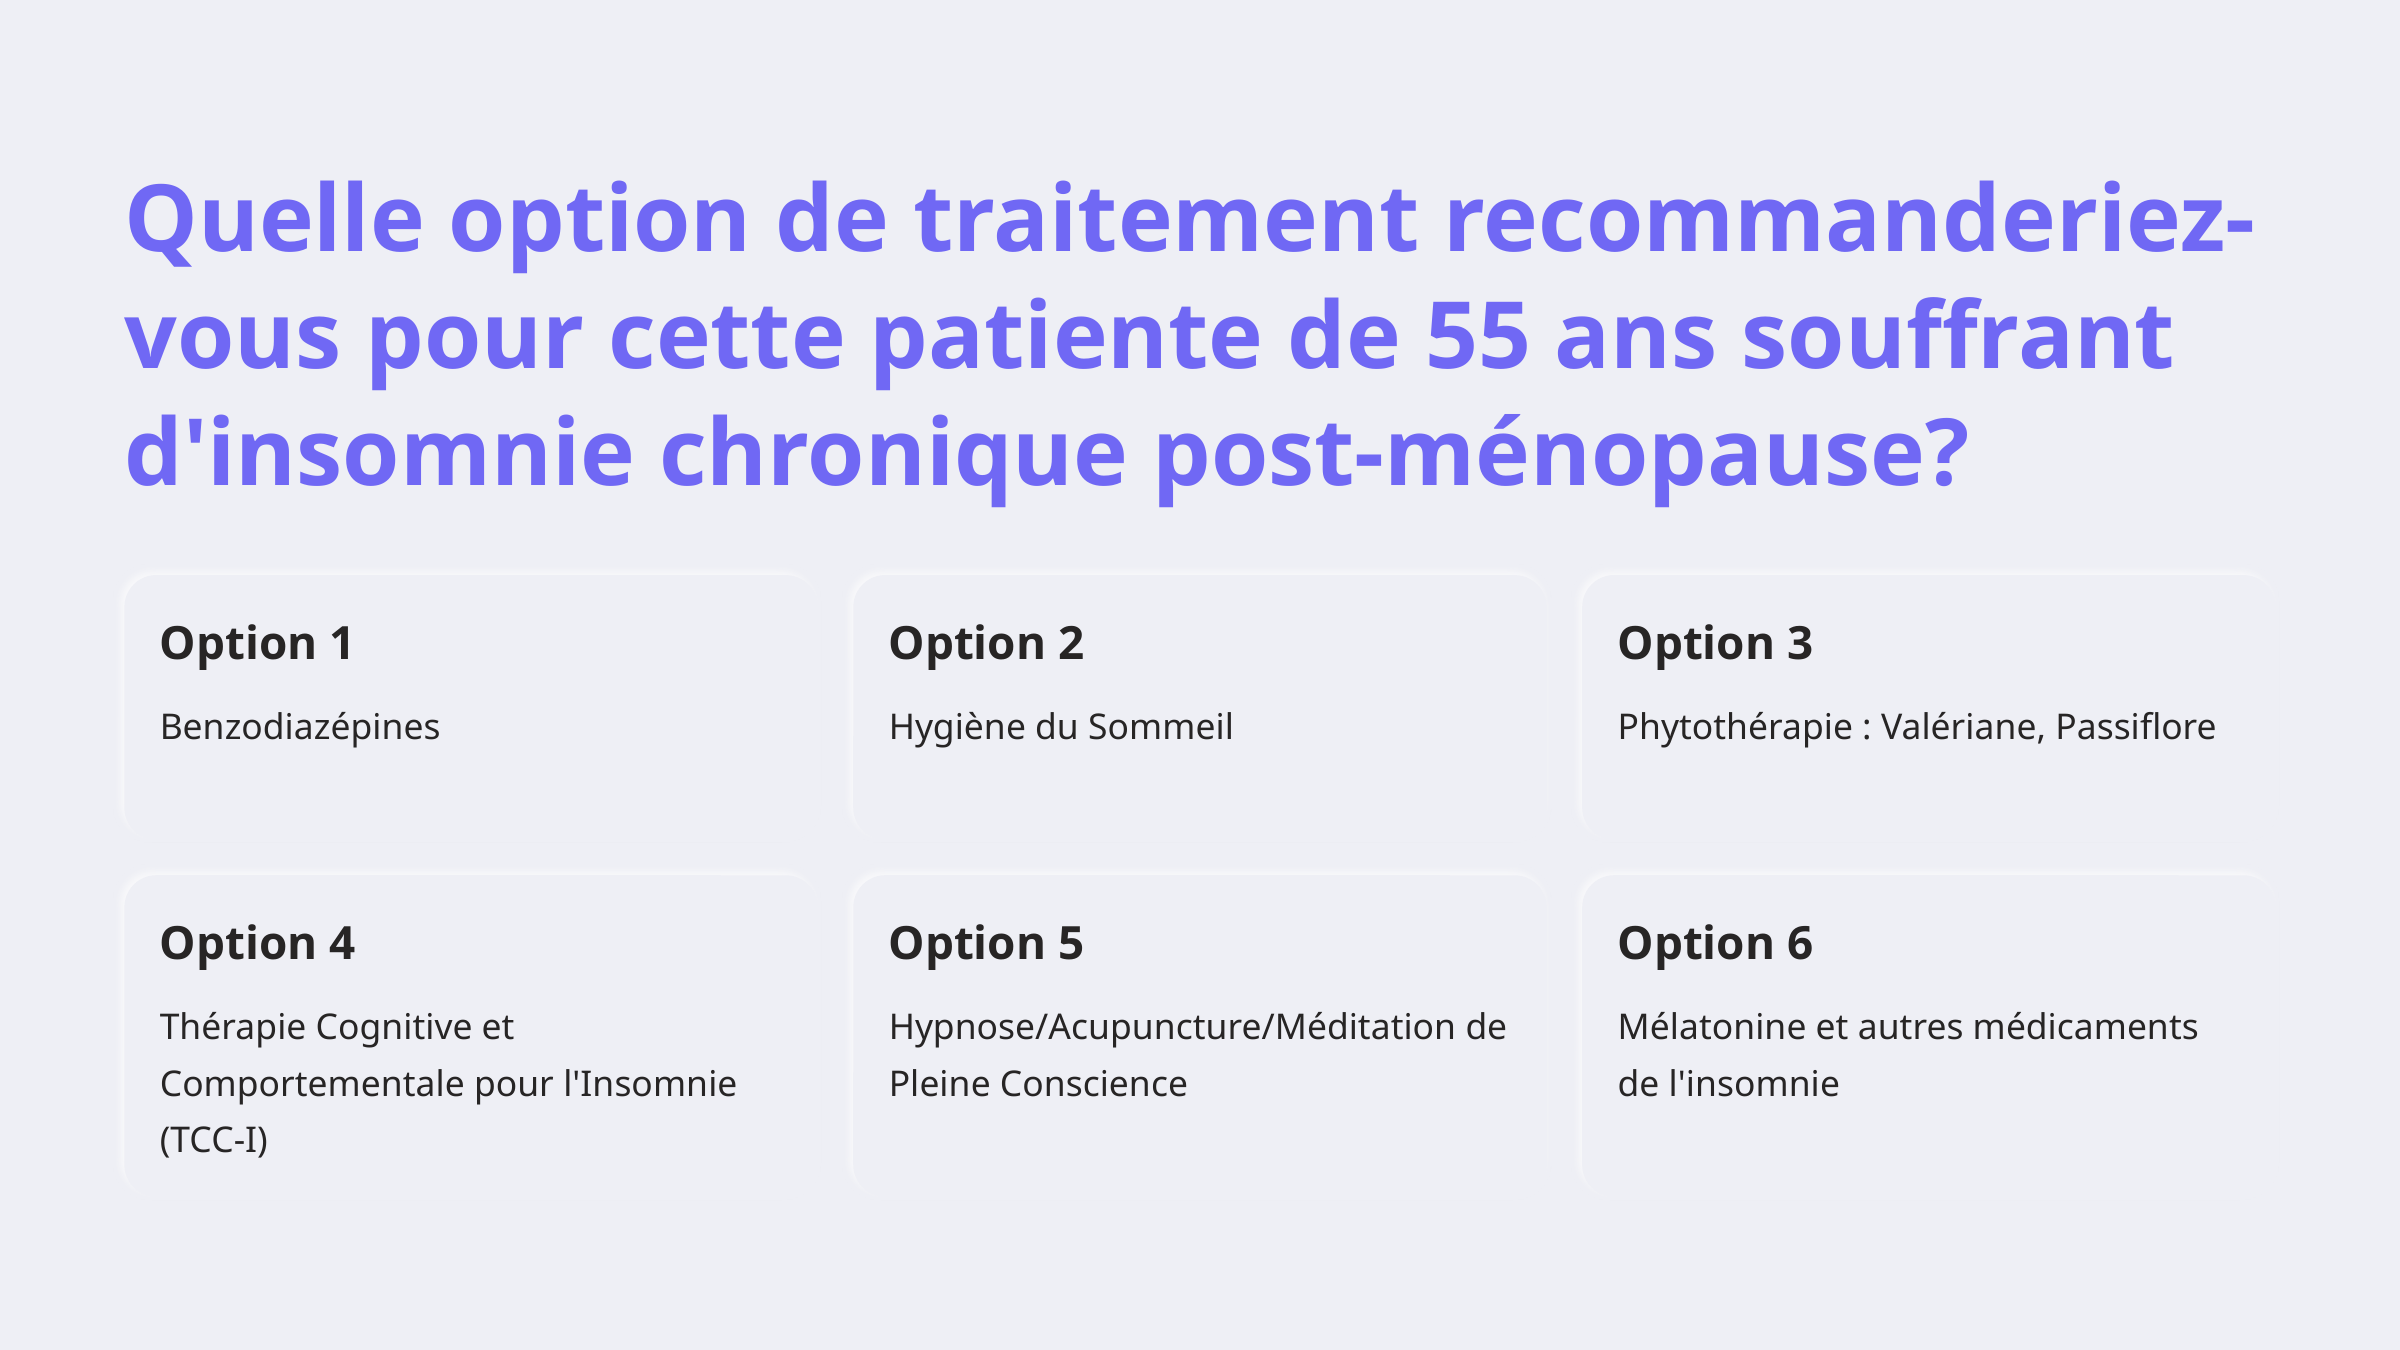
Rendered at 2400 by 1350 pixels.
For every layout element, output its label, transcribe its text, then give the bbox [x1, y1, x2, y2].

text_box Benzodiazépines [159, 690, 783, 748]
text_box [853, 875, 1547, 1197]
text_box Option 1 [159, 610, 628, 670]
text_box Quelle option de traitement recommanderiez-vous pour cette patiente de 55 ans souffrant d'insomnie chronique post-ménopause? [124, 153, 2276, 505]
text_box Hypnose/Acupuncture/Méditation de Pleine Conscience [888, 990, 1512, 1105]
text_box [1582, 875, 2276, 1197]
text_box Thérapie Cognitive et Comportementale pour l'Insomnie (TCC-I) [159, 990, 783, 1162]
text_box Mélatonine et autres médicaments de l'insomnie [1617, 990, 2240, 1105]
text_box [853, 575, 1547, 840]
text_box [124, 575, 818, 840]
text_box Option 4 [159, 910, 628, 970]
text_box Option 5 [888, 910, 1357, 970]
text_box [124, 875, 818, 1197]
text_box Option 6 [1617, 910, 2086, 970]
text_box Phytothérapie : Valériane, Passiflore [1617, 690, 2240, 805]
text_box Option 2 [888, 610, 1357, 670]
text_box Option 3 [1617, 610, 2086, 670]
text_box Hygiène du Sommeil [888, 690, 1512, 748]
text_box [1582, 575, 2276, 840]
